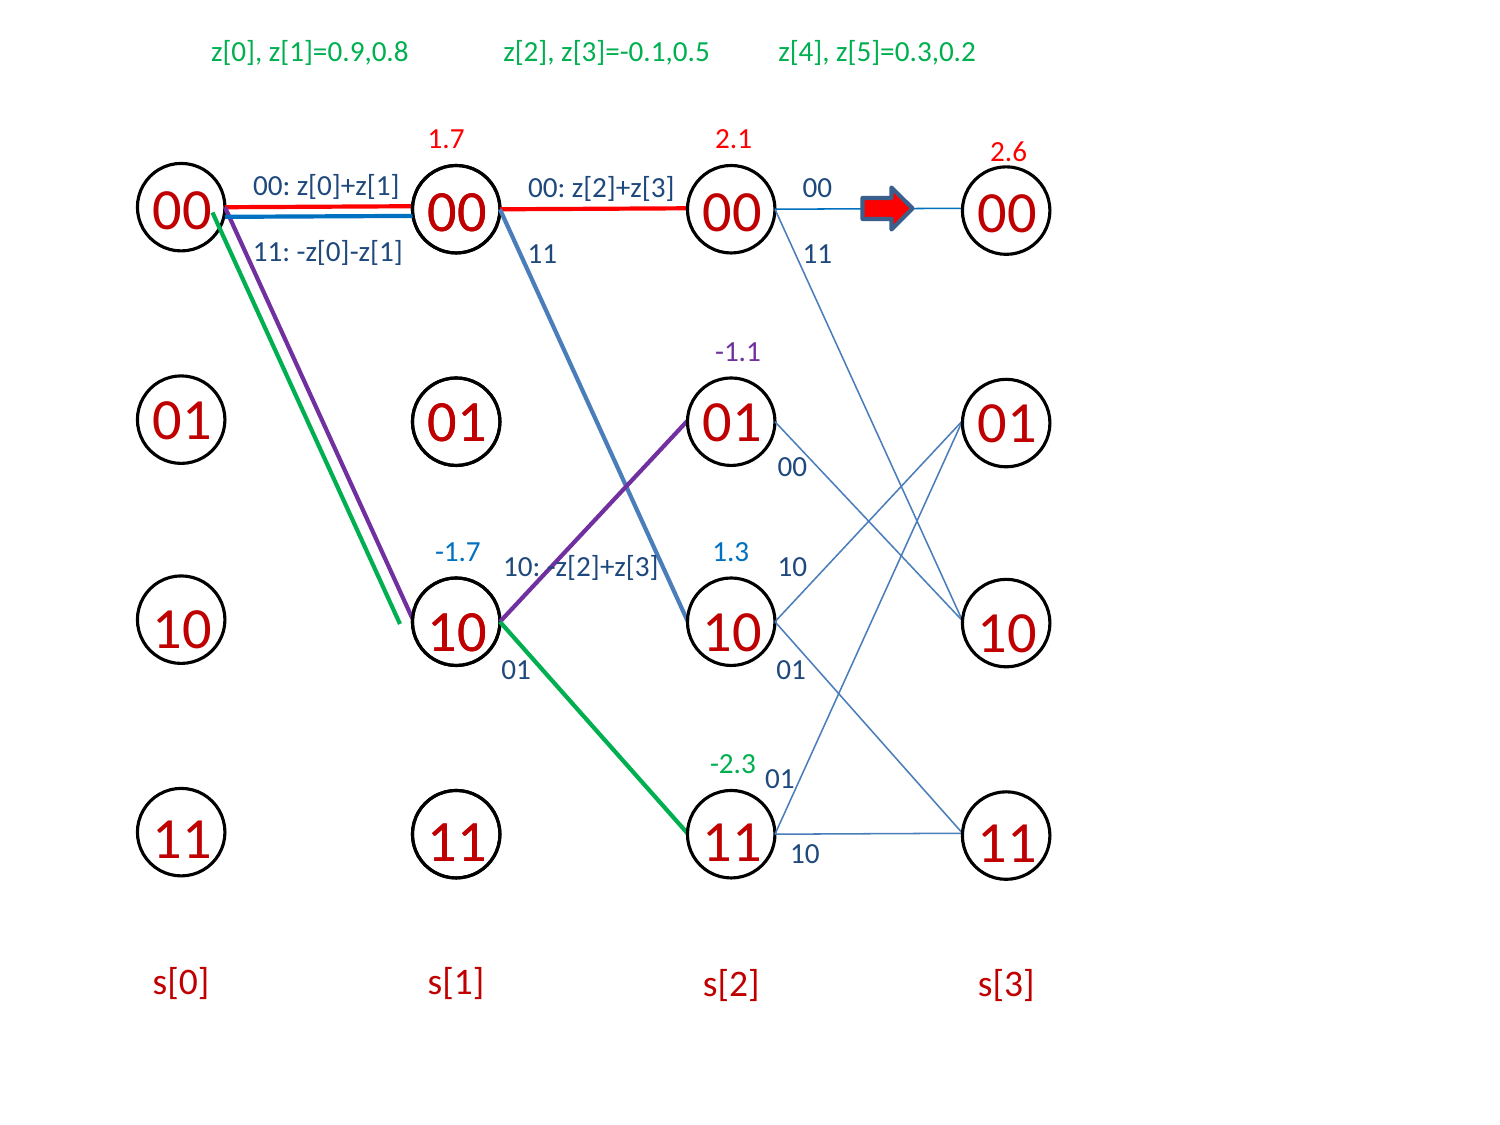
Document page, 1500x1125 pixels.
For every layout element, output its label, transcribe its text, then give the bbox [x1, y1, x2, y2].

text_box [137, 163, 228, 886]
text_box 1.7 [412, 112, 480, 163]
text_box z[2], z[3]=-0.1,0.5 [488, 24, 726, 75]
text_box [687, 165, 778, 888]
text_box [774, 209, 957, 418]
text_box 10 [783, 845, 835, 877]
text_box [212, 212, 401, 625]
text_box 00: z[2]+z[3] [513, 161, 690, 205]
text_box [774, 420, 957, 835]
text_box [860, 185, 913, 205]
text_box s[2] [688, 951, 775, 1012]
text_box [401, 221, 410, 619]
text_box 2.6 [975, 124, 1043, 165]
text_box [962, 166, 1053, 890]
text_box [412, 165, 503, 888]
text_box z[0], z[1]=0.9,0.8 [196, 24, 424, 75]
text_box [499, 209, 682, 420]
text_box s[3] [963, 951, 1050, 1012]
text_box 00: z[0]+z[1] [238, 159, 412, 203]
text_box s[1] [413, 949, 500, 1010]
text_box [224, 206, 407, 213]
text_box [499, 420, 682, 621]
text_box z[4], z[5]=0.3,0.2 [763, 24, 992, 75]
text_box 2.1 [700, 111, 768, 162]
text_box 00 [787, 161, 848, 205]
text_box s[0] [137, 949, 225, 1010]
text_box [499, 621, 682, 834]
